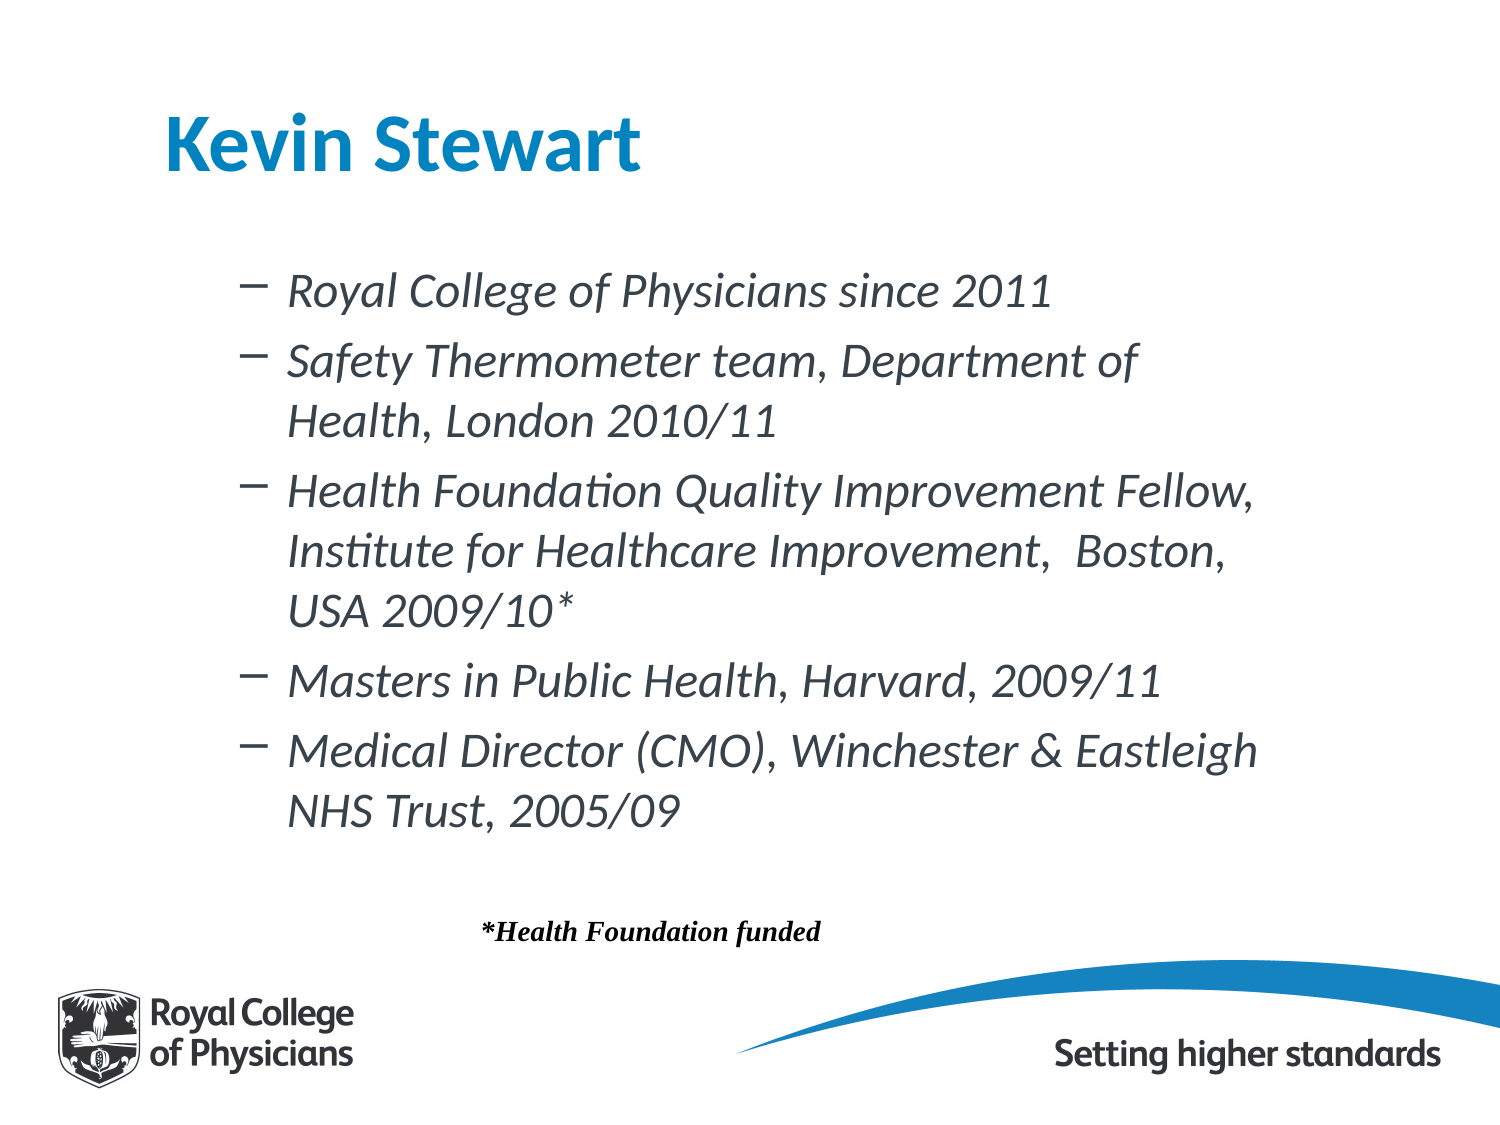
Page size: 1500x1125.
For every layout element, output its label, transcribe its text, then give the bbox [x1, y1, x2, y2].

picture [58, 960, 1500, 1125]
title Kevin Stewart [149, 99, 1388, 238]
text_box *Health Foundation funded [465, 905, 836, 955]
list Royal College of Physicians since 2011 Safety Thermometer team, Department of Health, London 2010/11 Health Foundation Quality Improvement Fellow, Institute for Healthcare Improvement, Boston, USA 2009/10* Masters in Public Health, Harvard, 2009/11 Medical Director (CMO), Winchester & Eastleigh NHS Trust, 2005/09 [149, 249, 1301, 913]
